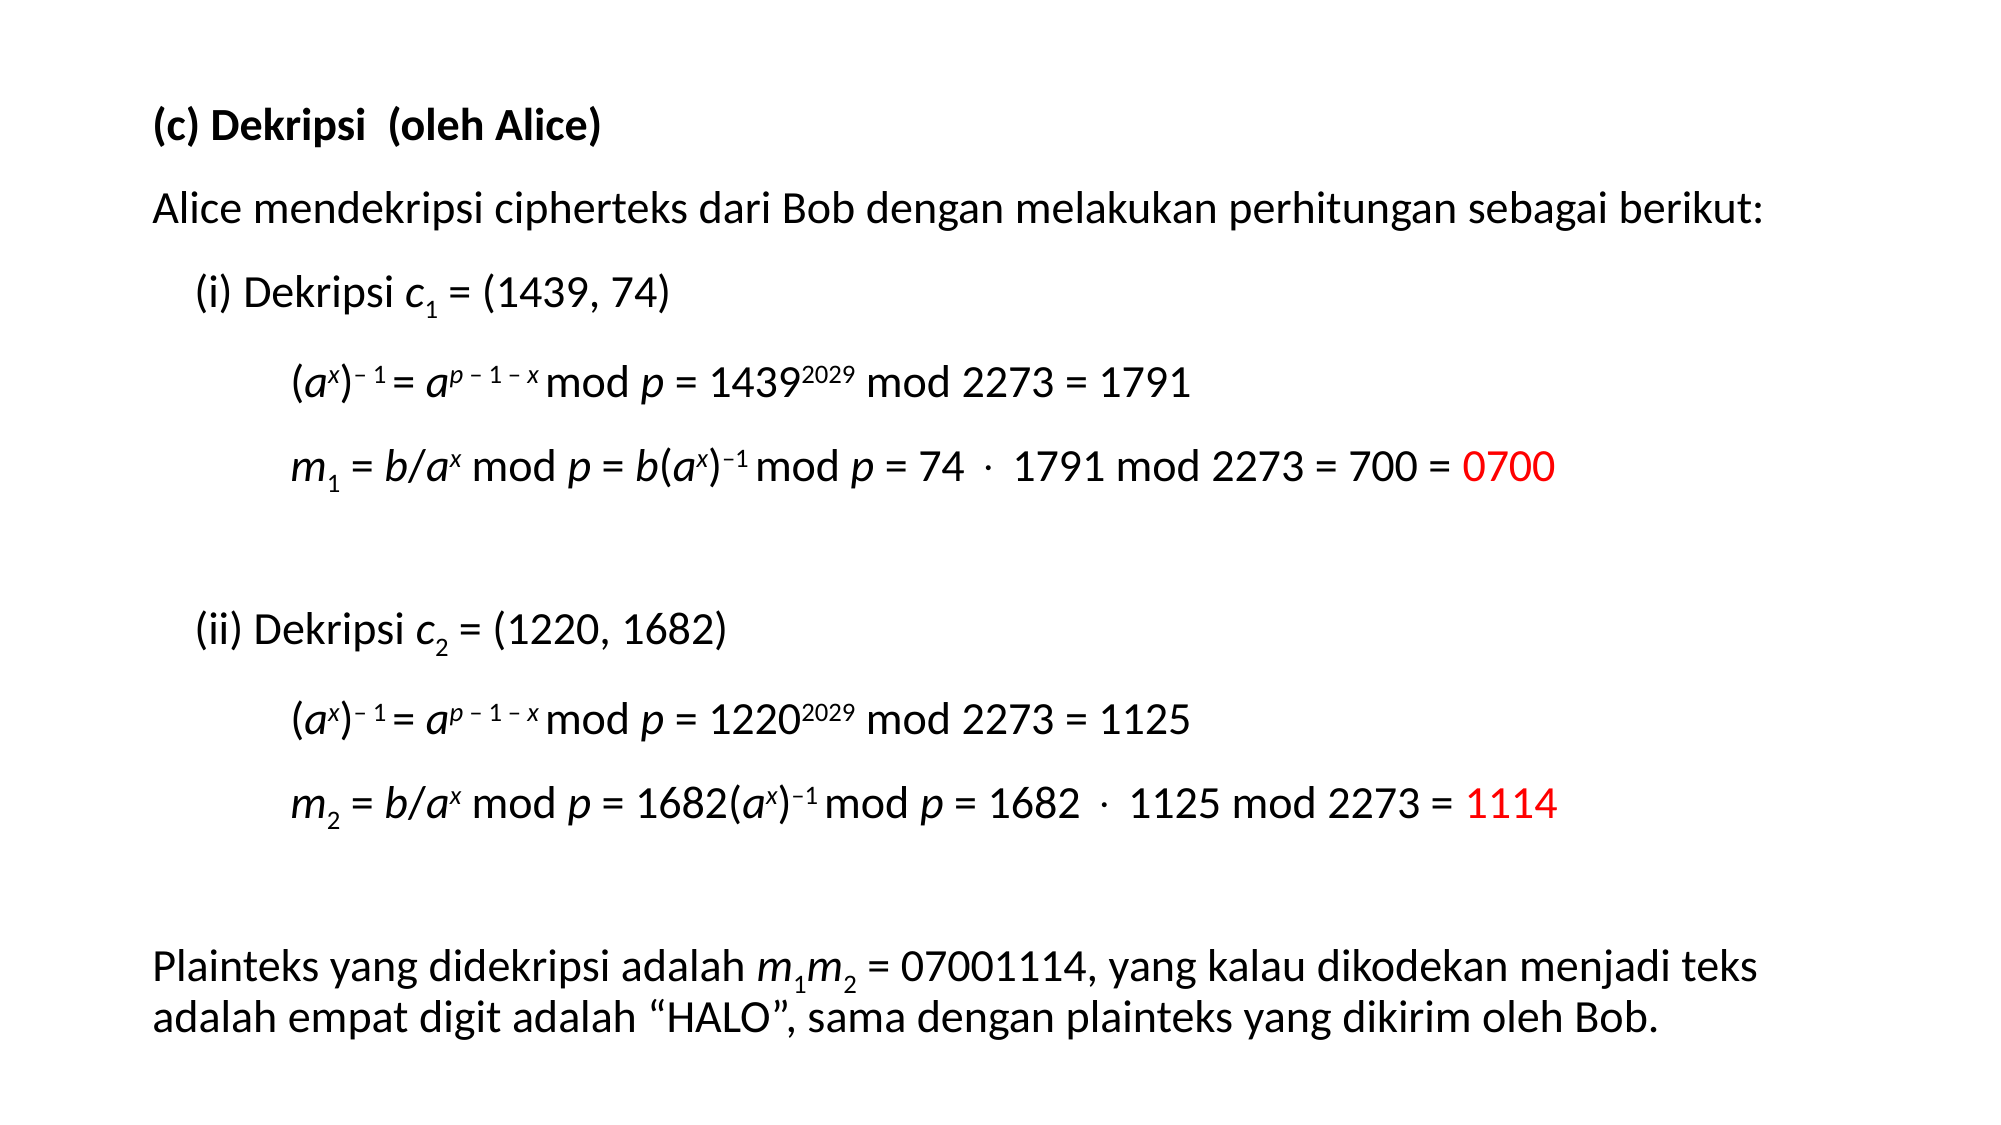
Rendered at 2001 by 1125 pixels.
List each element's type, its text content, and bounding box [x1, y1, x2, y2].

list (c) Dekripsi (oleh Alice) Alice mendekripsi cipherteks dari Bob dengan melakukan perhitungan sebagai berikut: (i) Dekripsi c1 = (1439, 74) (ax)– 1 = ap – 1 – x mod p = 14392029 mod 2273 = 1791 m1 = b/ax mod p = b(ax)–1 mod p = 74  1791 mod 2273 = 700 = 0700 (ii) Dekripsi c2 = (1220, 1682) (ax)– 1 = ap – 1 – x mod p = 12202029 mod 2273 = 1125 m2 = b/ax mod p = 1682(ax)–1 mod p = 1682  1125 mod 2273 = 1114 Plainteks yang didekripsi adalah m1m2 = 07001114, yang kalau dikodekan menjadi teks adalah empat digit adalah “HALO”, sama dengan plainteks yang dikirim oleh Bob. [137, 93, 1863, 1062]
